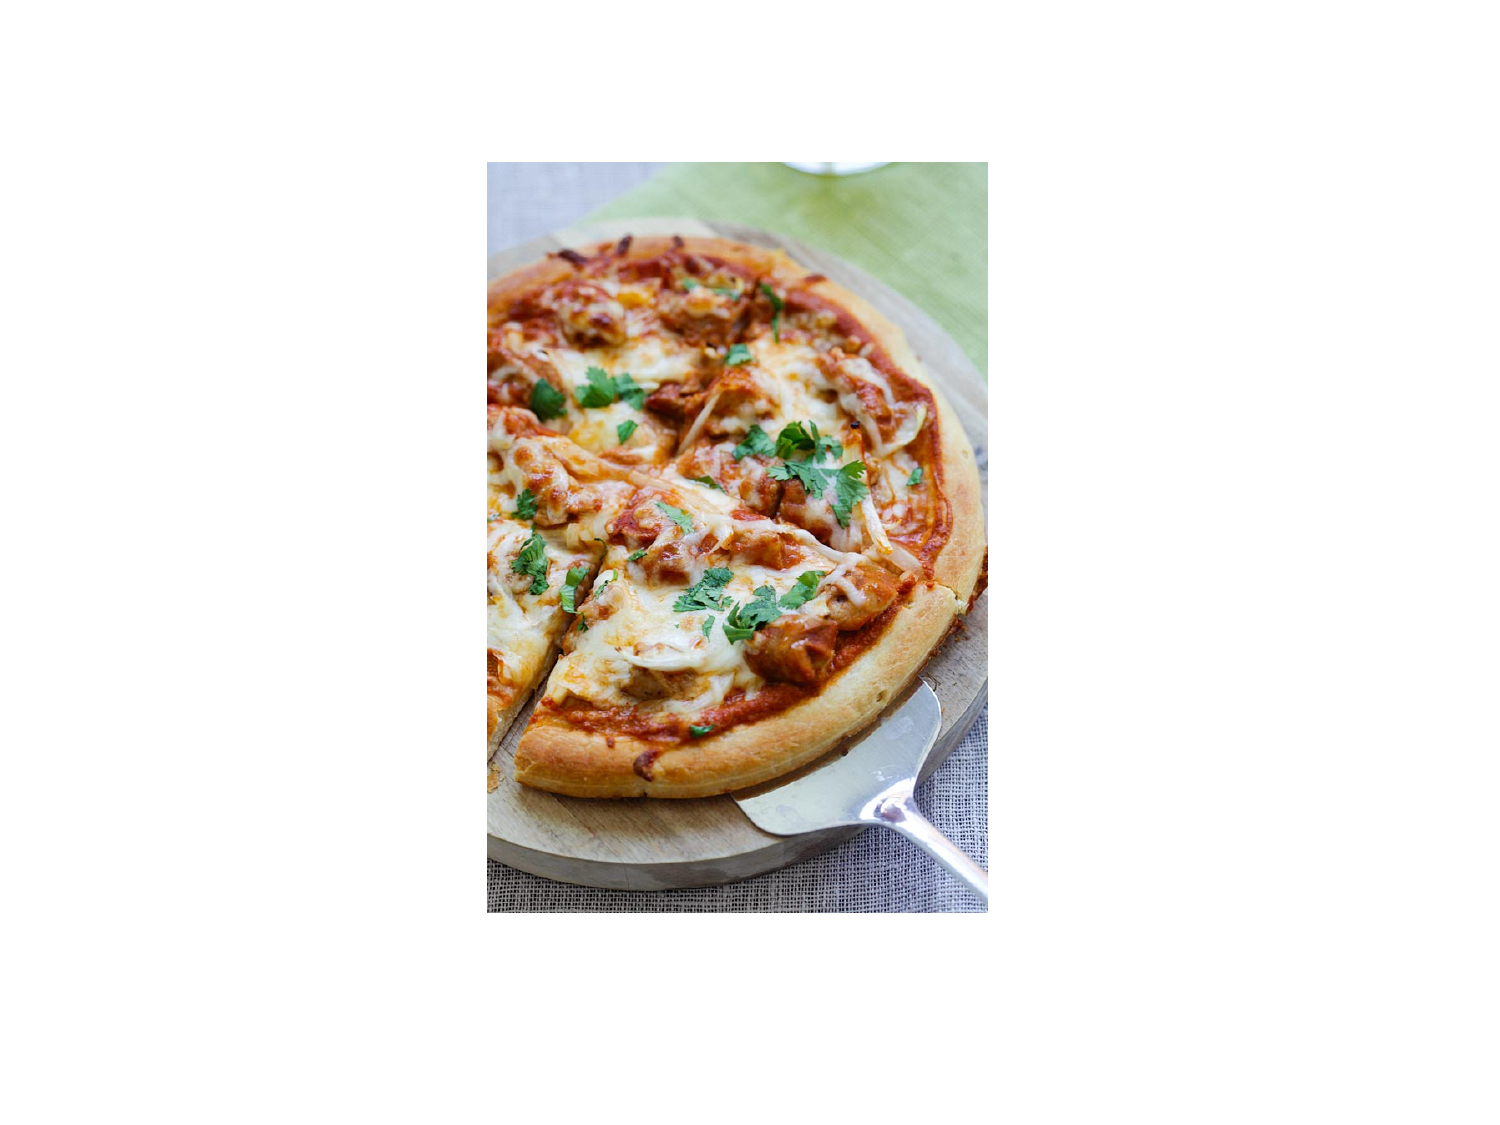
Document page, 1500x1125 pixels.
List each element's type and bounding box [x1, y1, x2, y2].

picture [487, 162, 988, 913]
